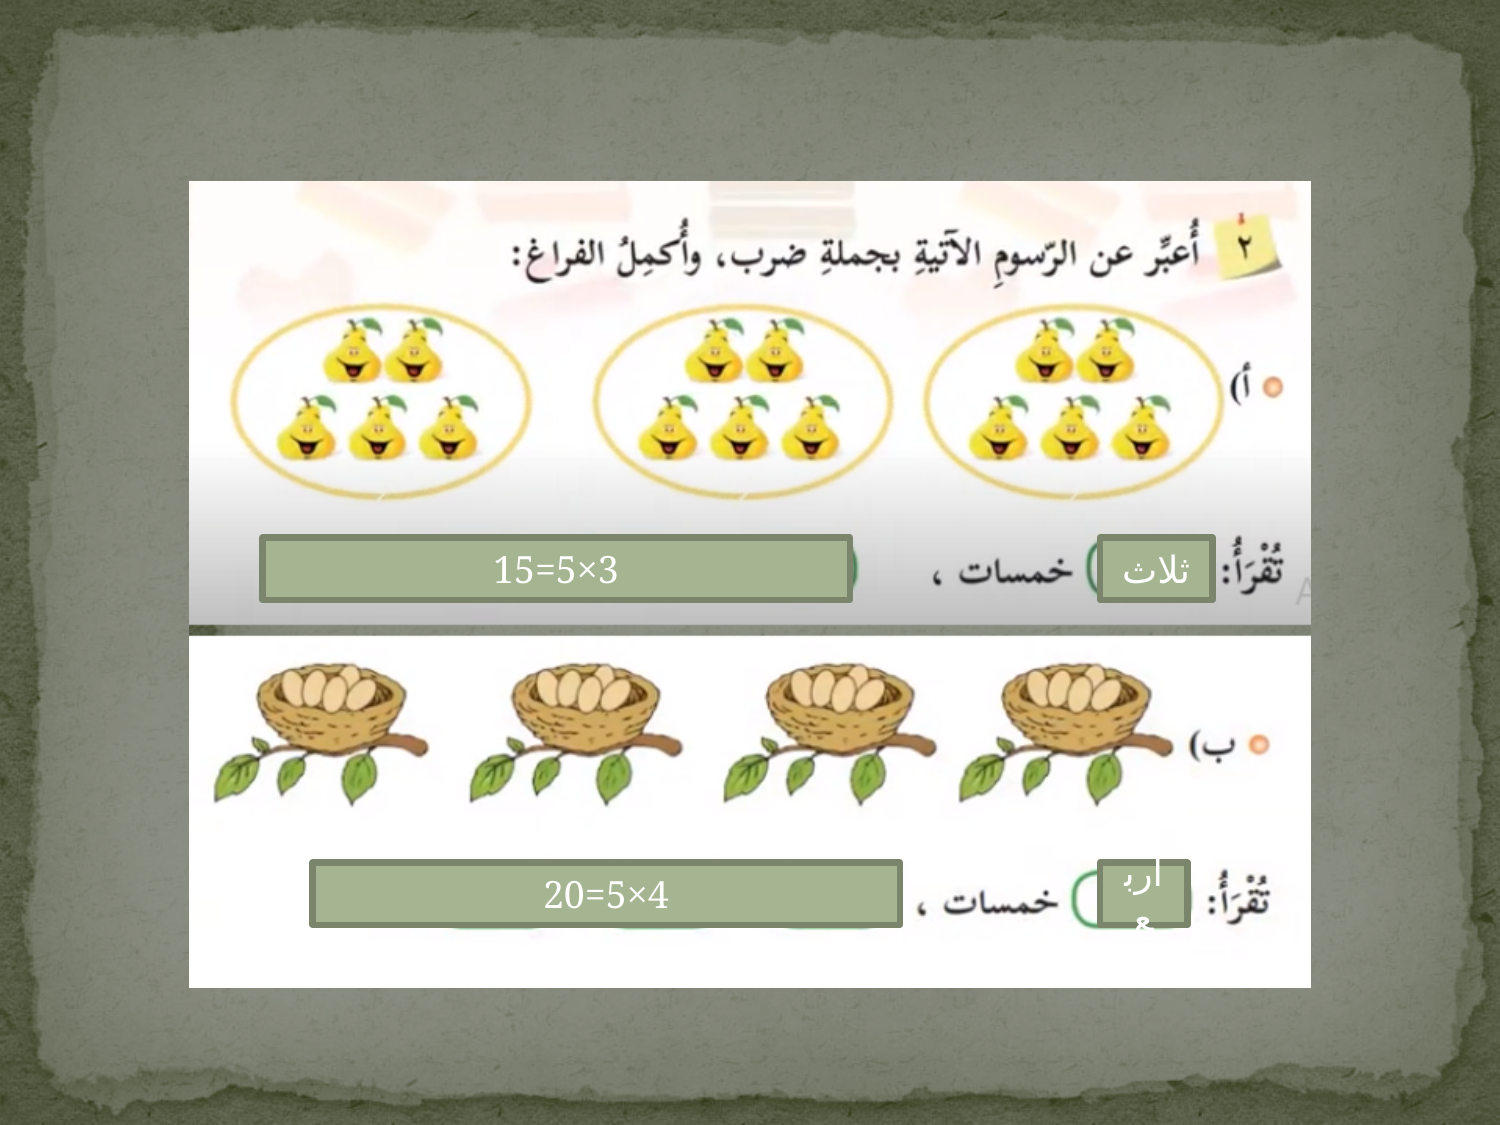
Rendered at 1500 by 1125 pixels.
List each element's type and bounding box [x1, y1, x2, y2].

picture [189, 181, 1311, 988]
